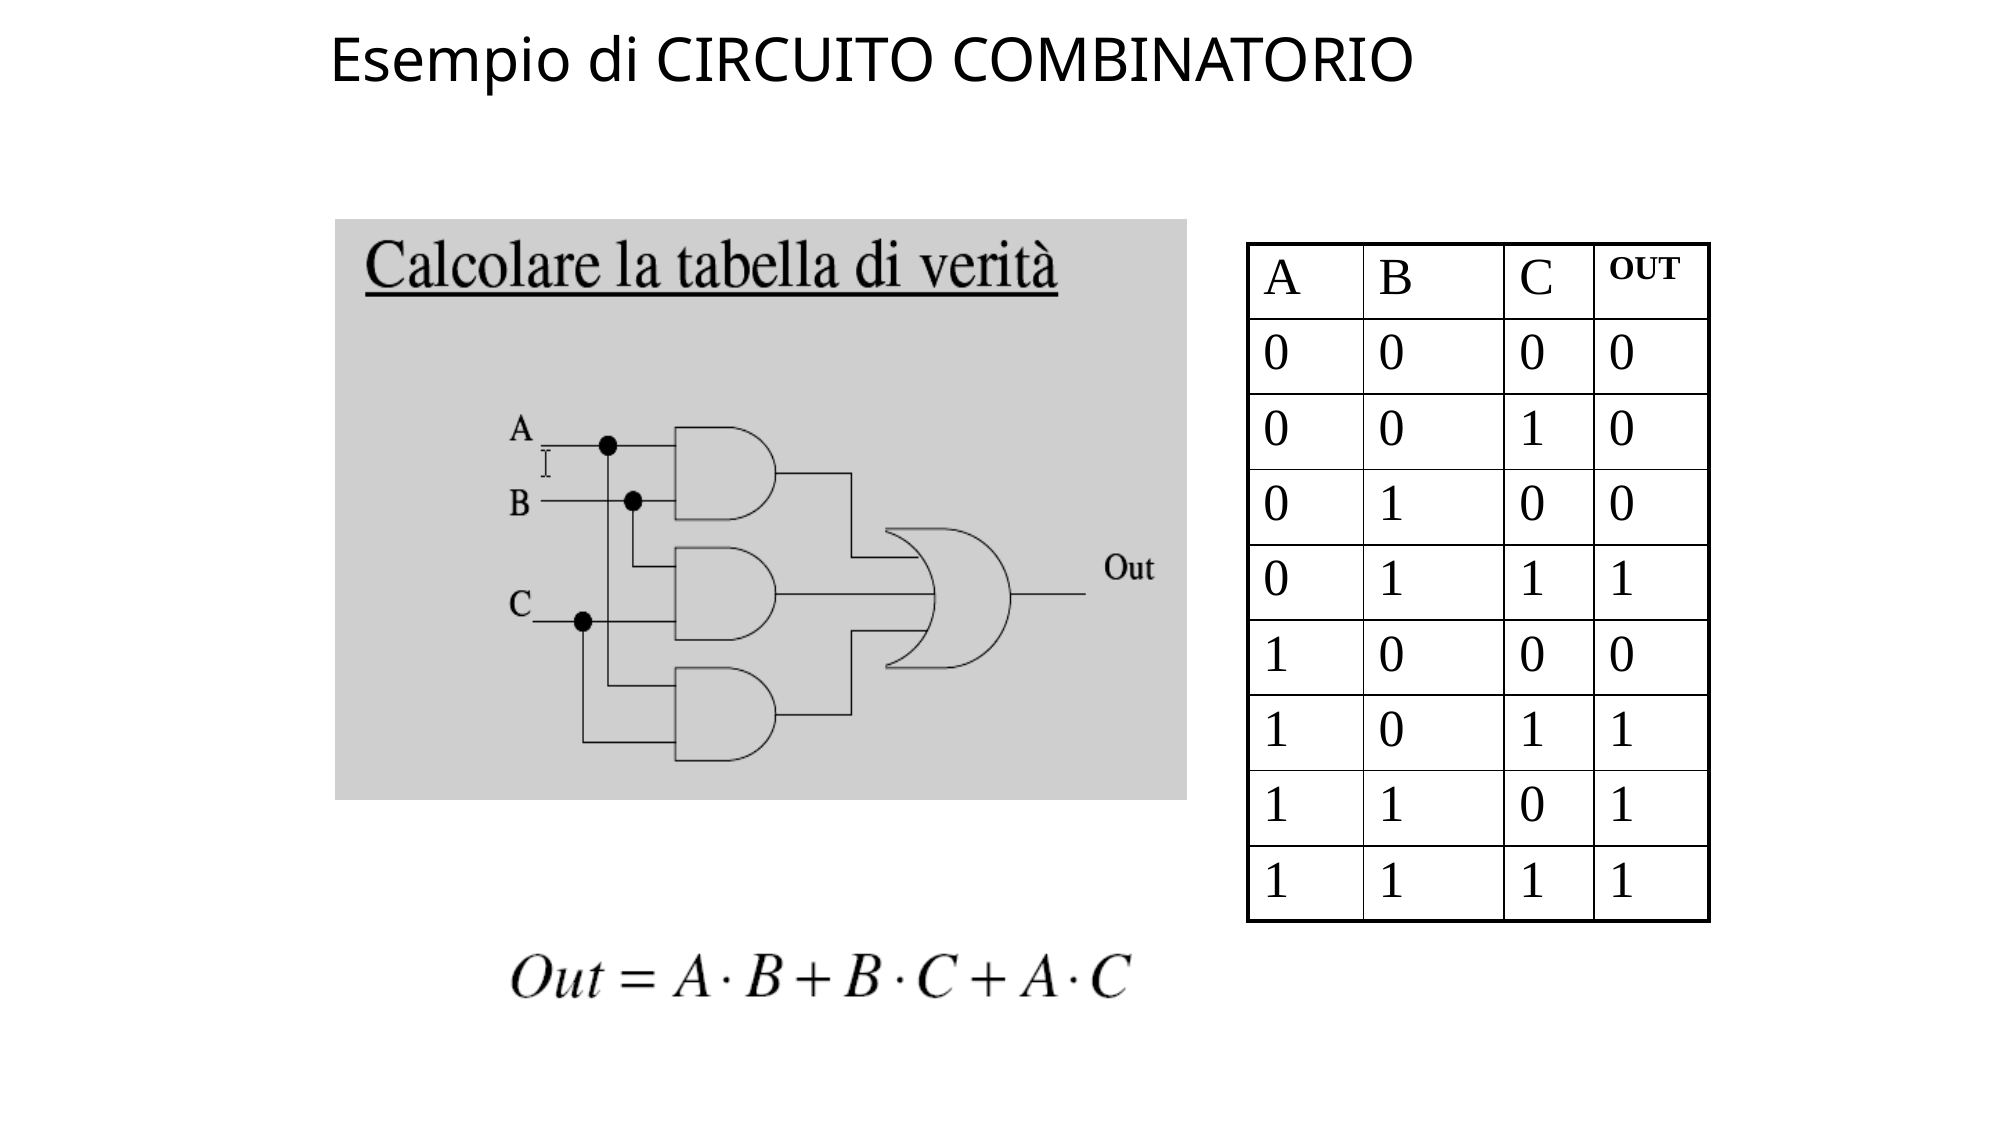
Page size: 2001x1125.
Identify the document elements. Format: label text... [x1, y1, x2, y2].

table_cell 0 [1364, 696, 1503, 770]
table_header B [1364, 246, 1503, 318]
table_cell 1 [1505, 546, 1593, 619]
table_cell 0 [1364, 621, 1503, 694]
table_cell 0 [1250, 470, 1363, 544]
table_cell 1 [1250, 621, 1363, 694]
table_cell 0 [1505, 320, 1593, 393]
table_cell 1 [1595, 696, 1707, 770]
table_cell 1 [1364, 546, 1503, 619]
table_cell 1 [1505, 847, 1593, 919]
table_cell 0 [1250, 320, 1363, 393]
table_cell 1 [1250, 696, 1363, 770]
table_cell 0 [1364, 320, 1503, 393]
table_header OUT [1595, 246, 1707, 318]
table_cell 0 [1505, 621, 1593, 694]
table_cell 1 [1364, 847, 1503, 919]
table_cell 1 [1364, 470, 1503, 544]
picture [480, 940, 1168, 1044]
table_cell 1 [1250, 847, 1363, 919]
table_cell 0 [1250, 546, 1363, 619]
table_cell 0 [1595, 470, 1707, 544]
title Esempio di CIRCUITO COMBINATORIO [314, 0, 1619, 124]
table_cell 1 [1505, 395, 1593, 469]
table_cell 0 [1250, 395, 1363, 469]
table_cell 0 [1595, 621, 1707, 694]
table_cell 1 [1364, 771, 1503, 845]
table_cell 0 [1595, 395, 1707, 469]
table_header A [1250, 246, 1363, 318]
table_cell 1 [1505, 696, 1593, 770]
table_cell 1 [1595, 847, 1707, 919]
table_cell 1 [1595, 546, 1707, 619]
table_cell 1 [1595, 771, 1707, 845]
table_cell 0 [1505, 470, 1593, 544]
picture [335, 219, 1187, 800]
table_cell 0 [1364, 395, 1503, 469]
table_cell 0 [1505, 771, 1593, 845]
table_header C [1505, 246, 1593, 318]
table_cell 0 [1595, 320, 1707, 393]
table_cell 1 [1250, 771, 1363, 845]
